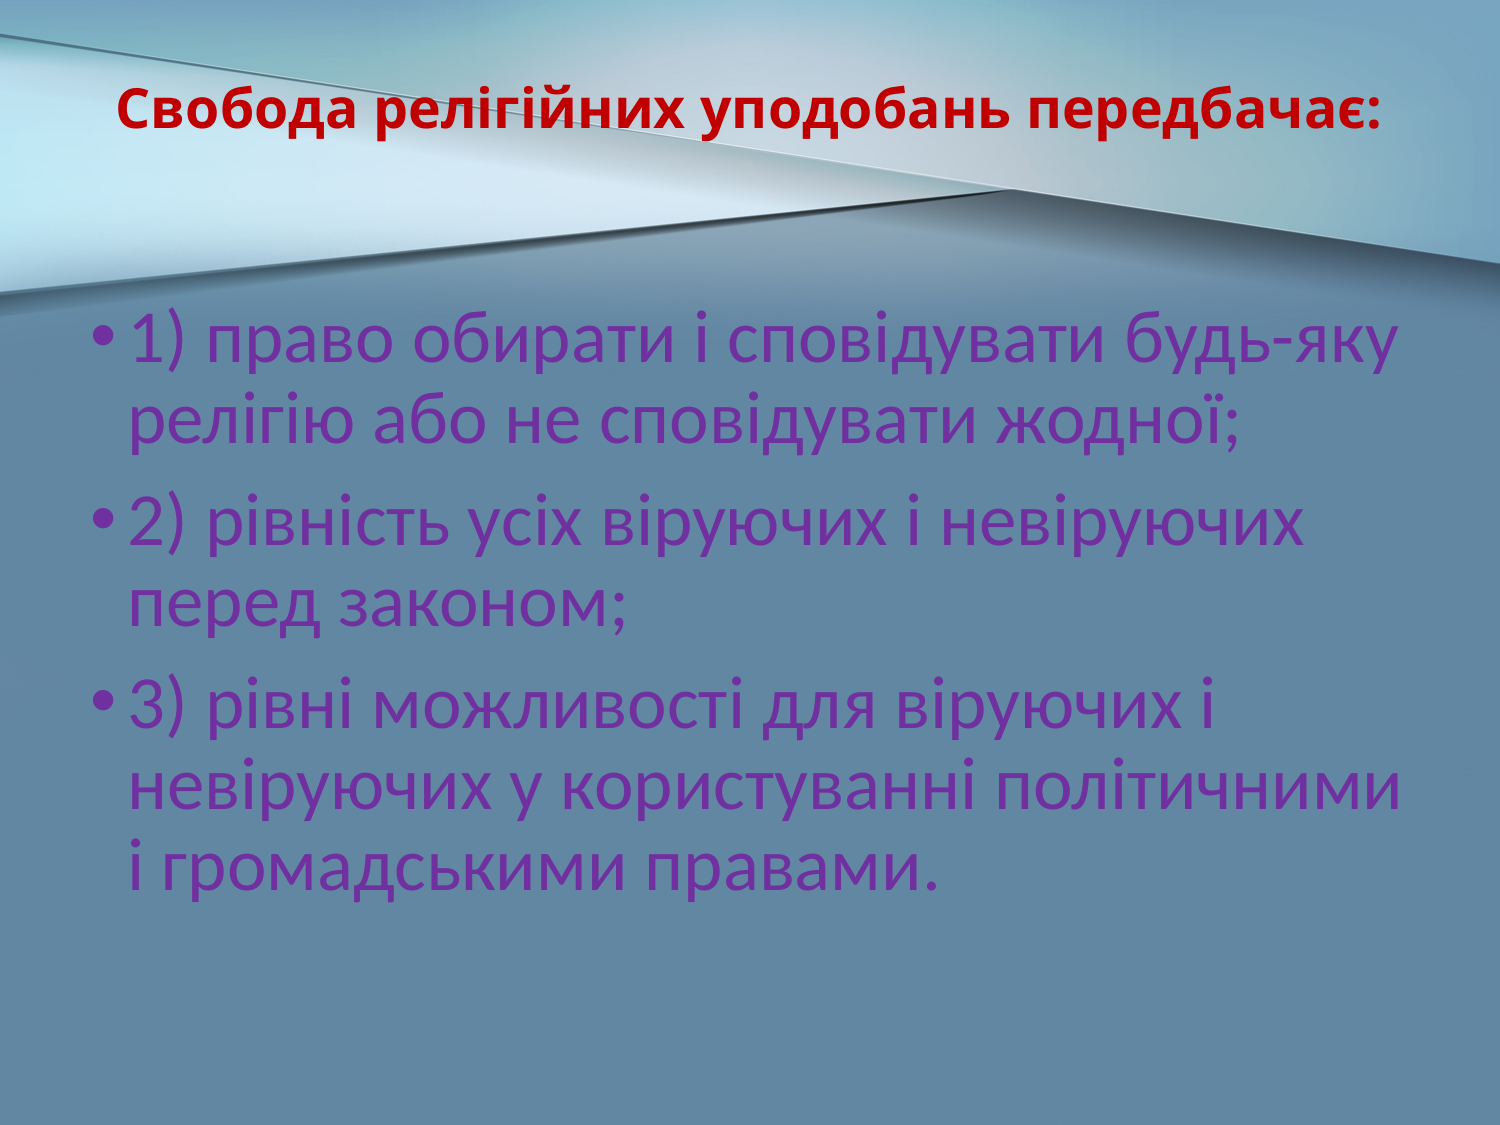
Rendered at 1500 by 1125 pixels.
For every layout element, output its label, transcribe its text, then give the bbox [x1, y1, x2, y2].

picture [0, 0, 1500, 1125]
list 1) право обирати і сповідувати будь-яку релігію або не сповідувати жодної; 2) рівність усіх віруючих і невіруючих перед законом; 3) рівні можливості для віруючих і невіруючих у користуванні політичними і громадськими правами. [75, 290, 1425, 988]
title Свобода релігійних уподобань передбачає: [75, 47, 1425, 173]
